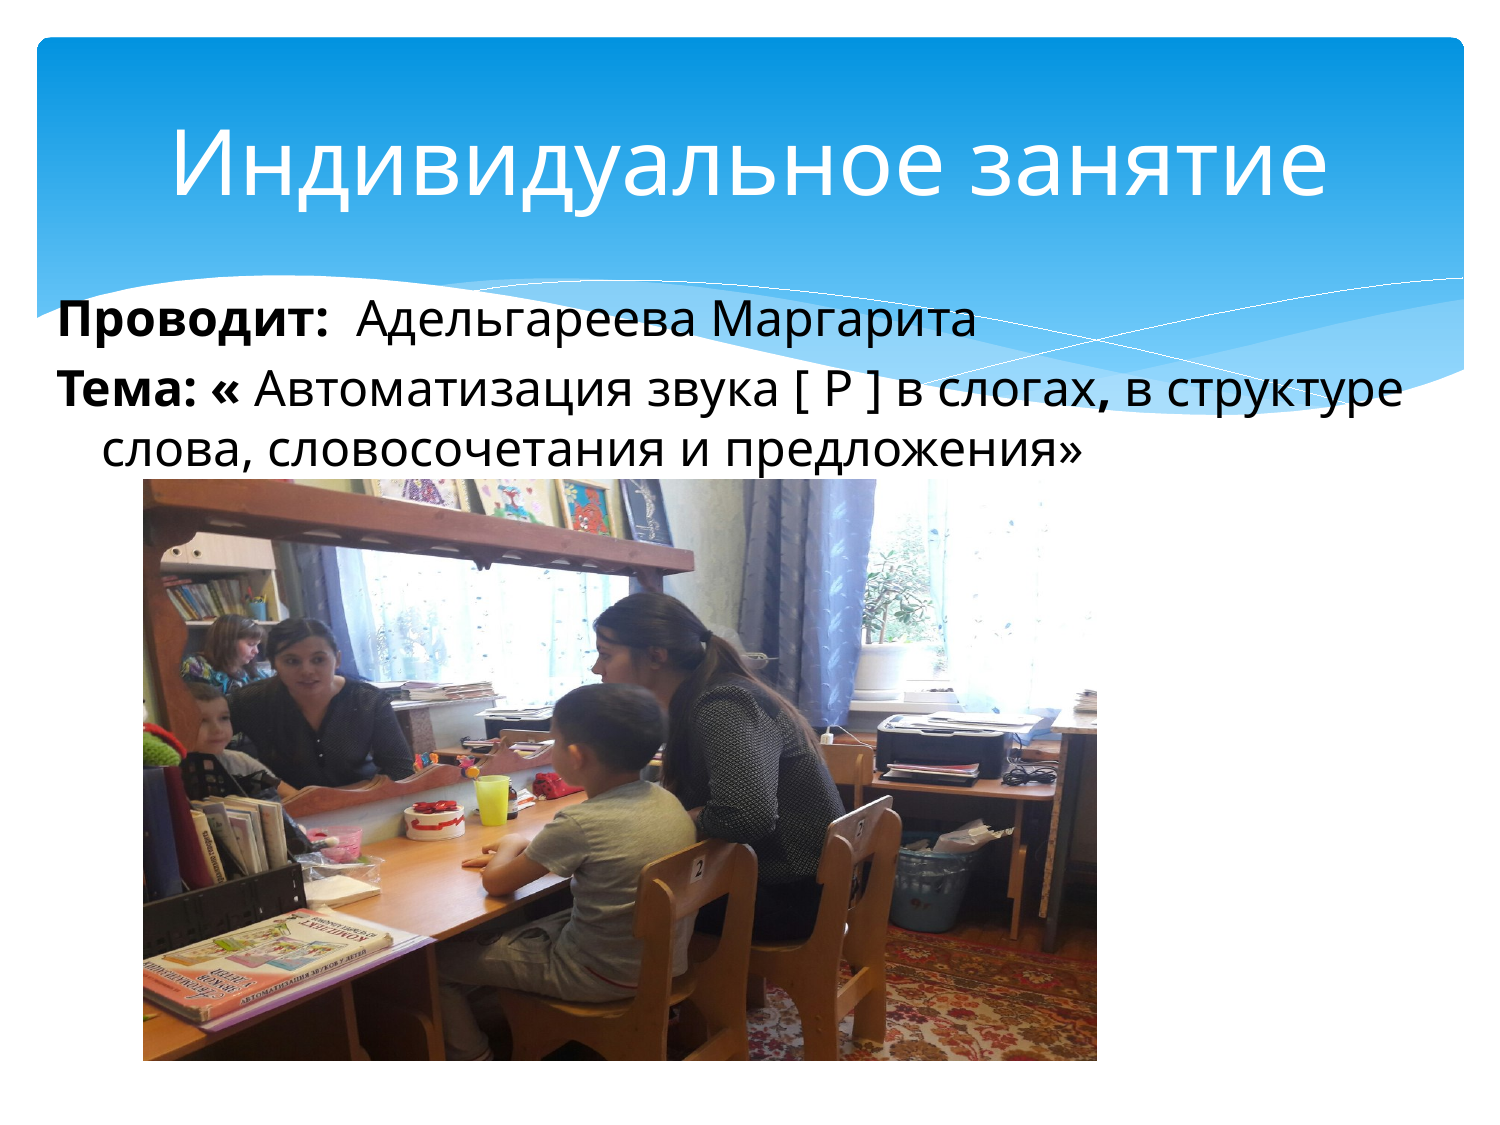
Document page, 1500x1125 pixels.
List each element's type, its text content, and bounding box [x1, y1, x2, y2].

list Проводит: Адельгареева Маргарита Тема: « Автоматизация звука [ Р ] в слогах, в структуре слова, словосочетания и предложения» [41, 278, 1459, 1094]
title Индивидуальное занятие [75, 55, 1425, 261]
picture [143, 479, 1097, 1061]
